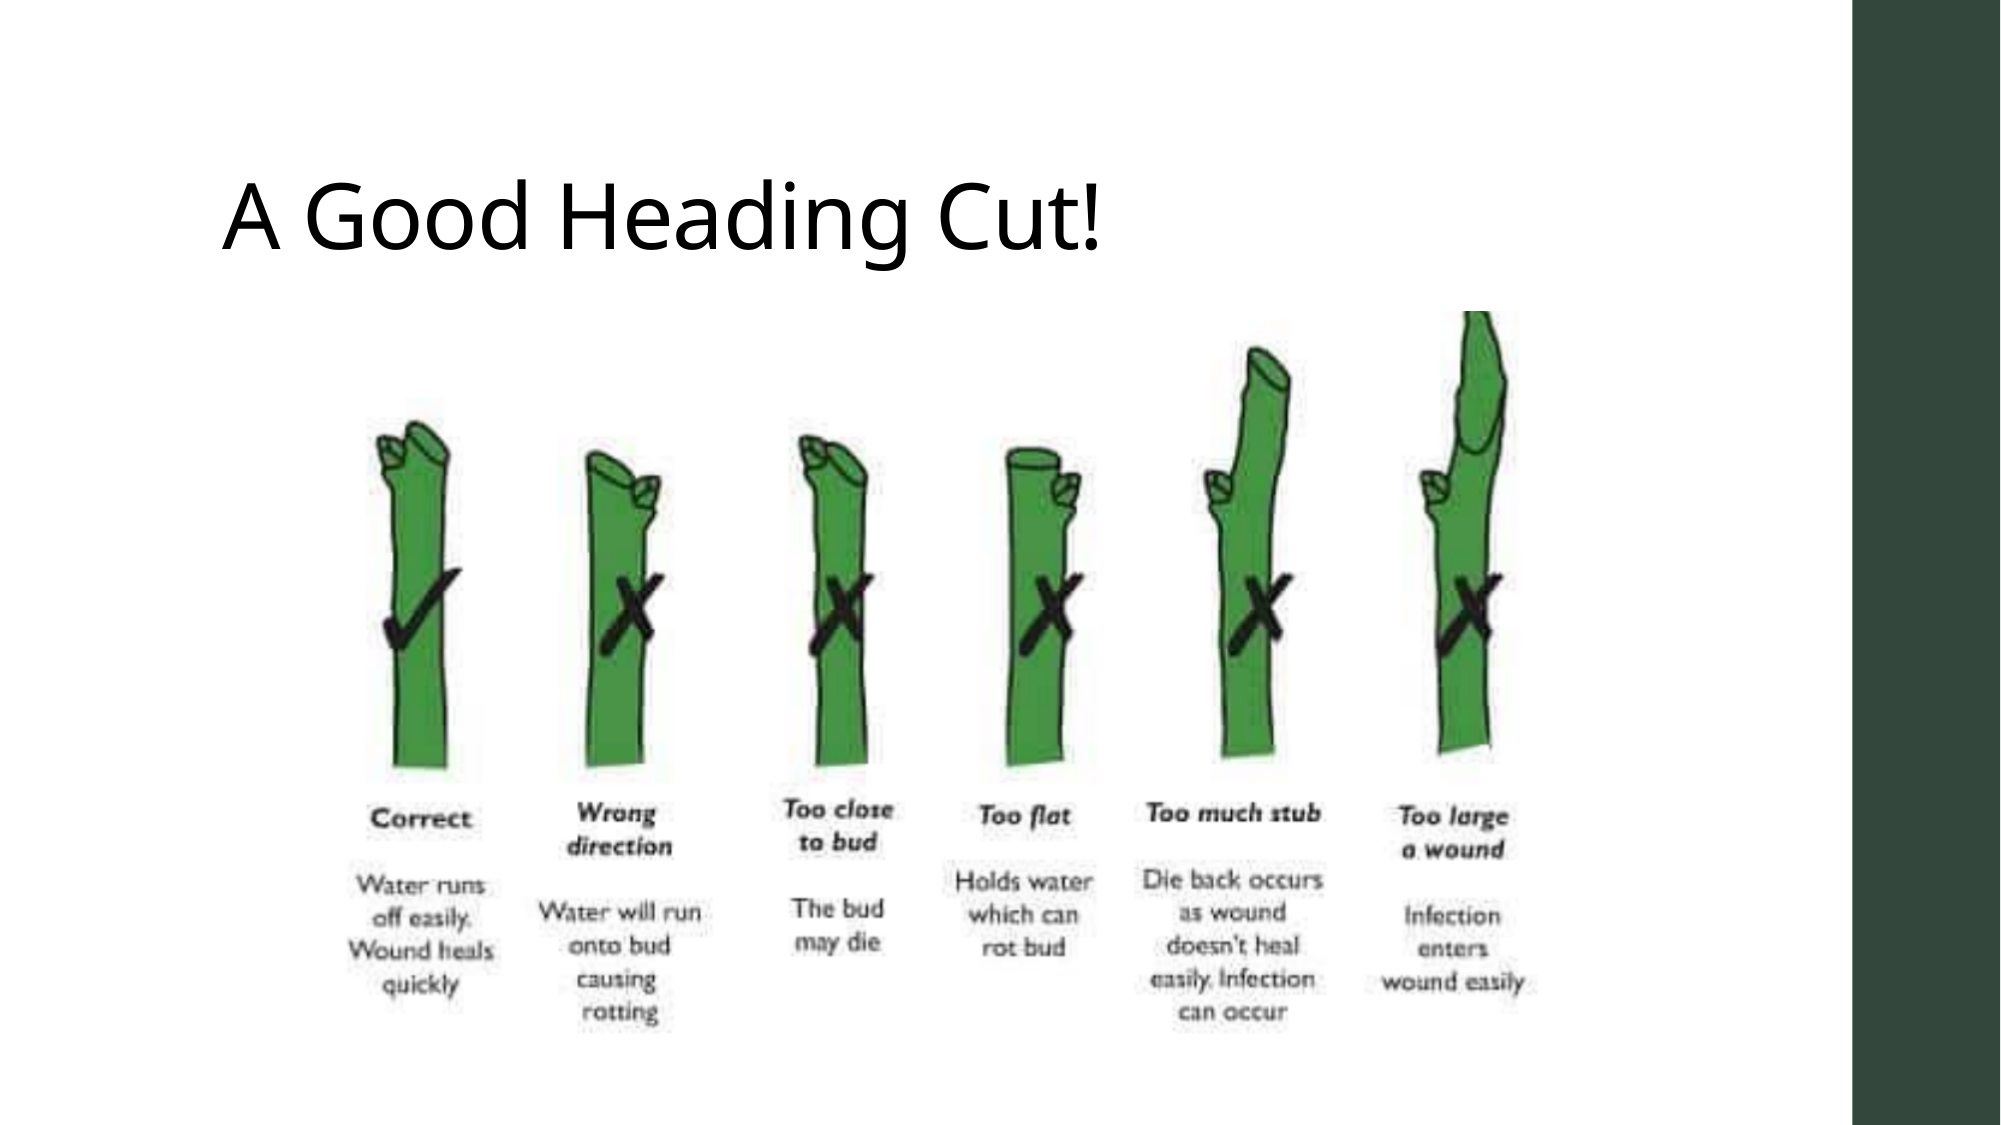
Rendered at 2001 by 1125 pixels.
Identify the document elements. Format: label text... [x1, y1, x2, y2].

title A Good Heading Cut! [206, 60, 1797, 278]
picture [206, 311, 1596, 1045]
